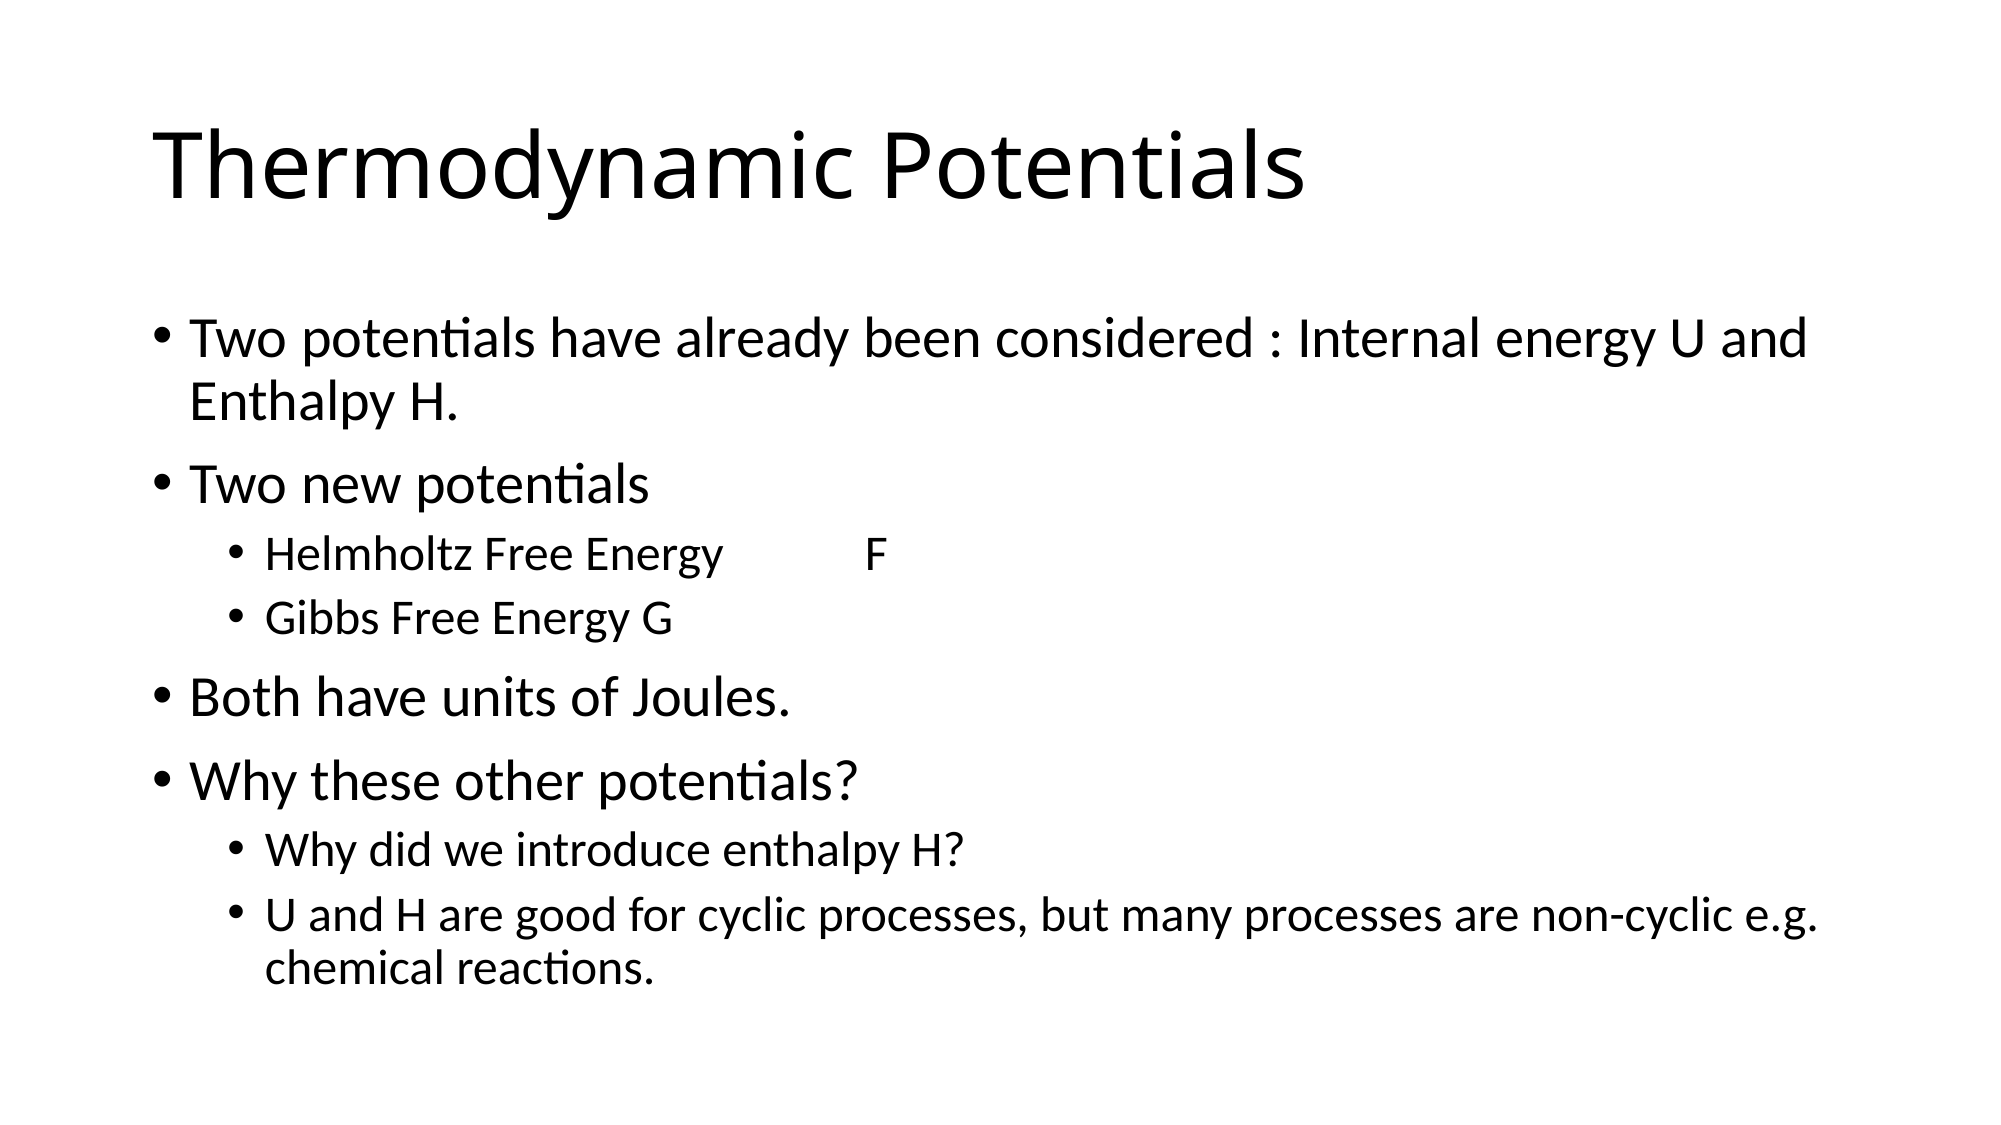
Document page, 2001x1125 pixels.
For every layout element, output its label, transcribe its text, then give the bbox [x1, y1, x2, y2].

title Thermodynamic Potentials [137, 59, 1863, 278]
list Two potentials have already been considered : Internal energy U and Enthalpy H. Two new potentials Helmholtz Free Energy F Gibbs Free Energy G Both have units of Joules. Why these other potentials? Why did we introduce enthalpy H? U and H are good for cyclic processes, but many processes are non-cyclic e.g. chemical reactions. [137, 299, 1863, 1014]
